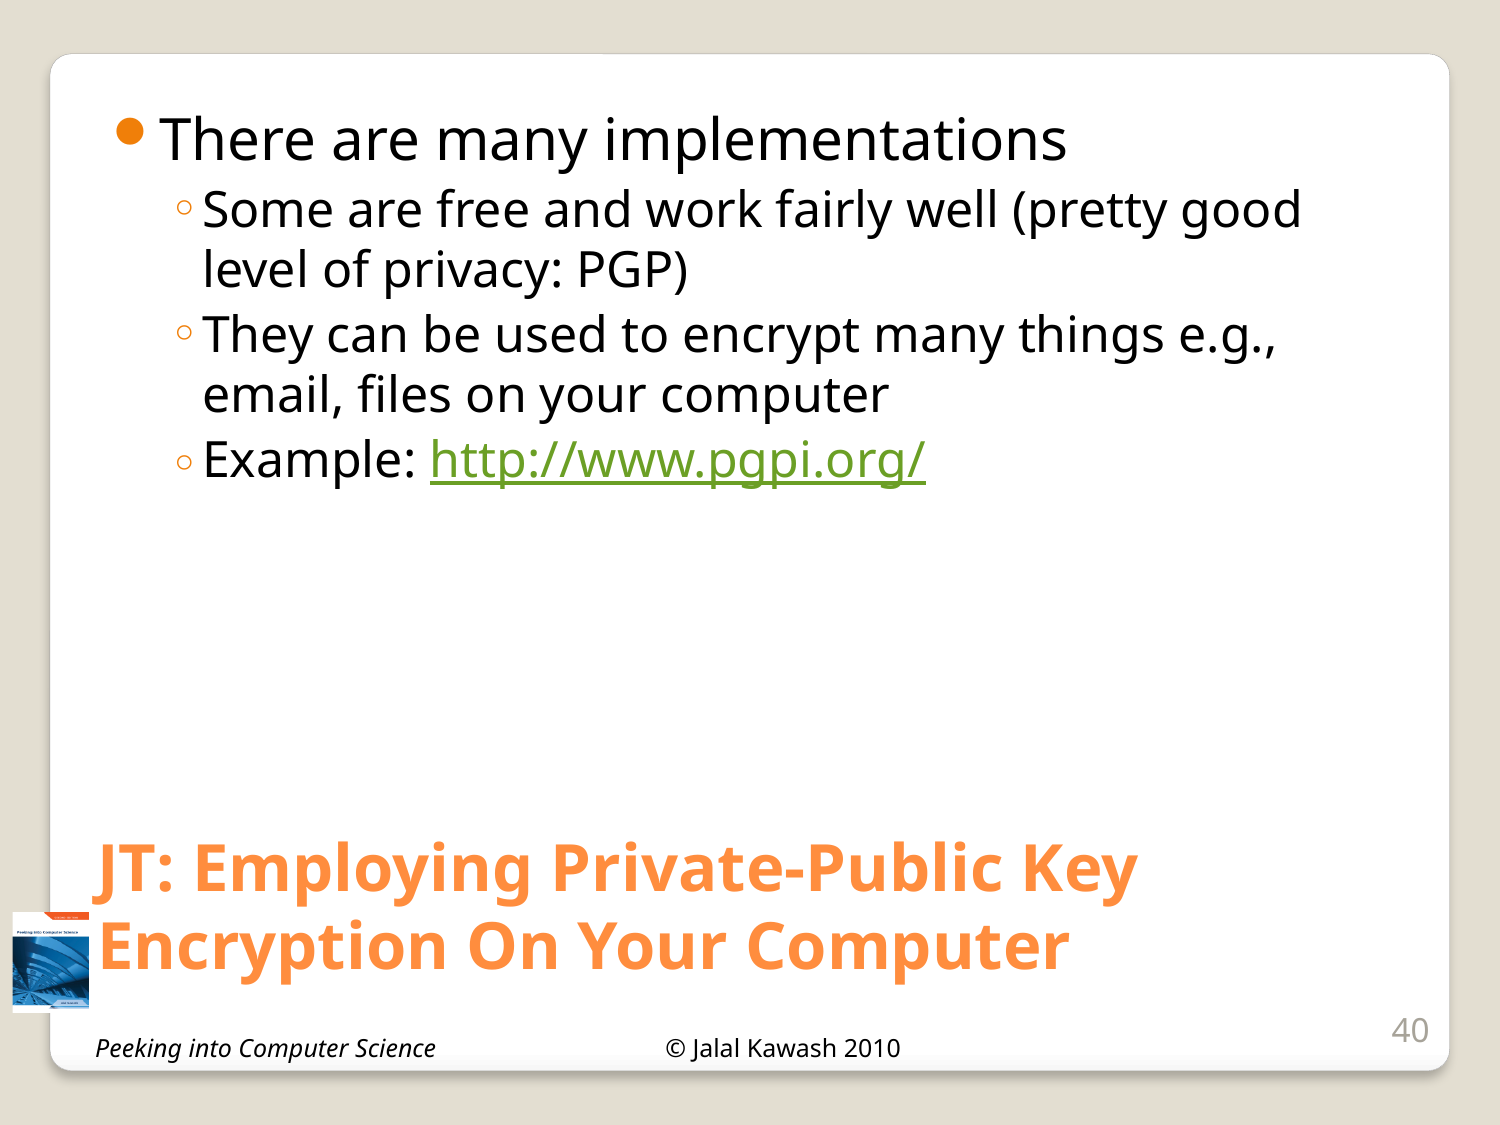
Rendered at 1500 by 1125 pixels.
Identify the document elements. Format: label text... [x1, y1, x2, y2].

list There are many implementations Some are free and work fairly well (pretty good level of privacy: PGP) They can be used to encrypt many things e.g., email, files on your computer Example: http://www.pgpi.org/ [82, 86, 1426, 775]
slide_number 40 [1369, 1002, 1445, 1063]
picture [12, 912, 89, 1013]
title JT: Employing Private-Public Key Encryption On Your Computer [82, 817, 1425, 991]
